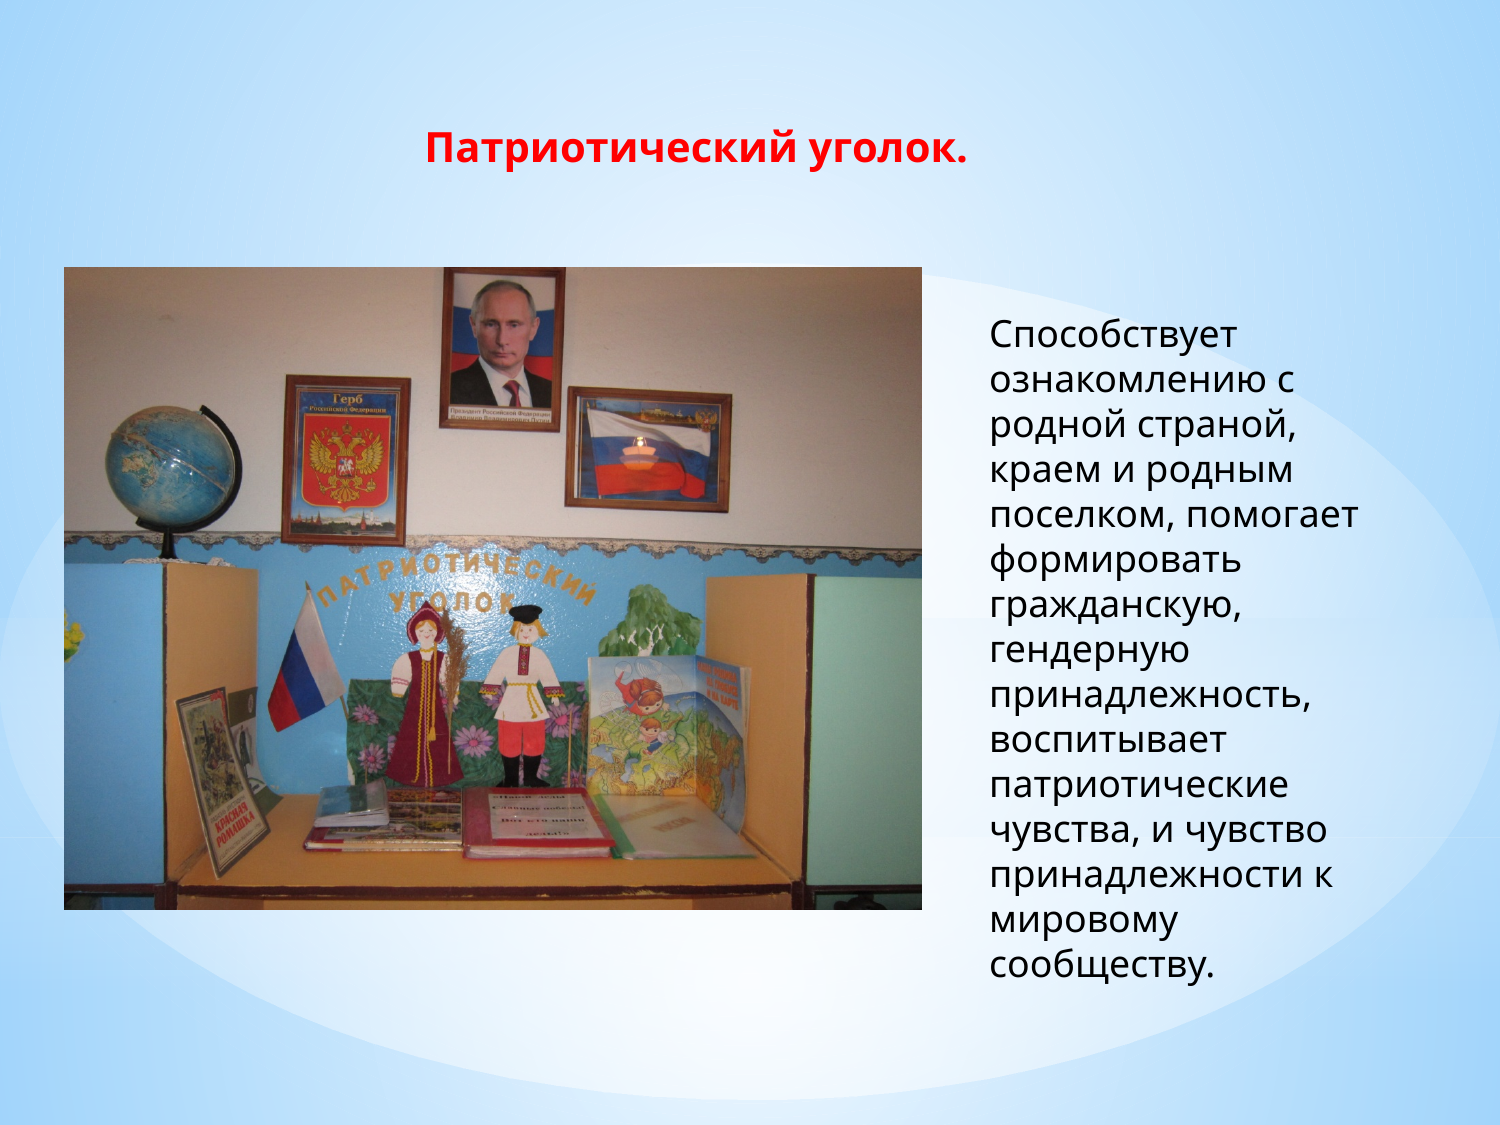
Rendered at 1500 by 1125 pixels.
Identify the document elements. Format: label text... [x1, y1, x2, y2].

text_box Патриотический уголок. [409, 113, 984, 179]
picture [64, 266, 922, 910]
text_box Способствует ознакомлению с родной страной, краем и родным поселком, помогает формировать гражданскую, гендерную принадлежность, воспитывает патриотические чувства, и чувство принадлежности к мировому сообществу. [974, 302, 1412, 993]
